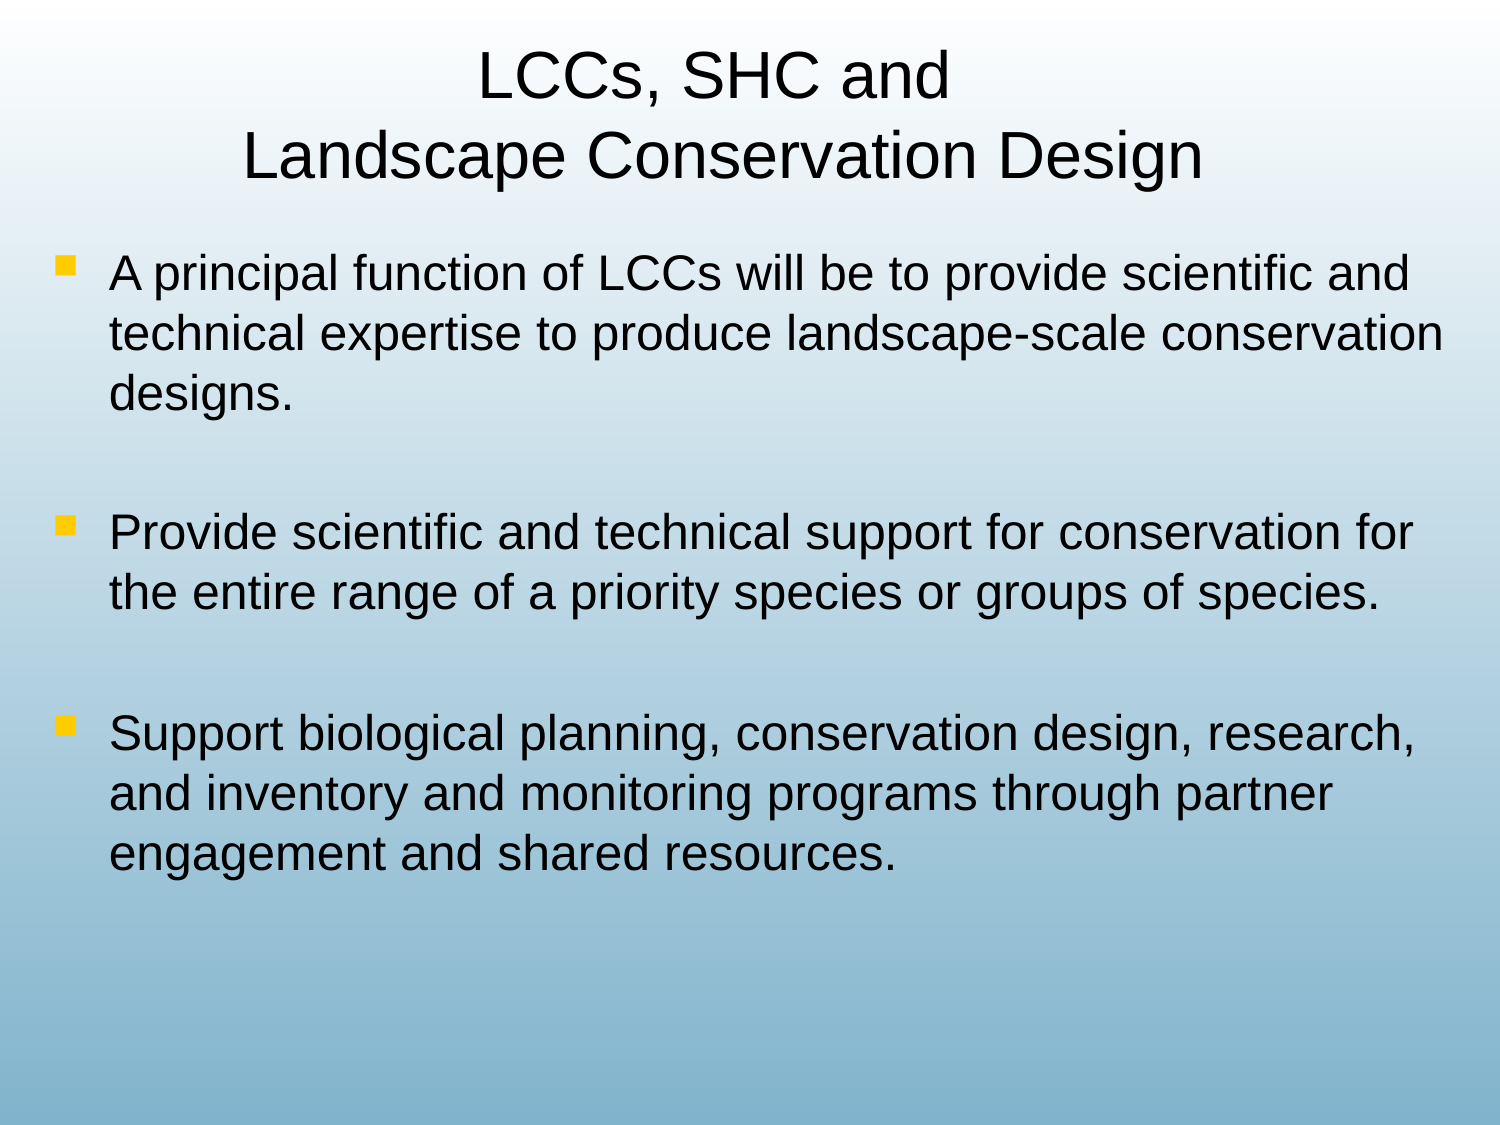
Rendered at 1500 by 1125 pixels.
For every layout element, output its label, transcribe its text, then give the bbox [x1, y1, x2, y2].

text_box [0, 49, 227, 335]
text_box A principal function of LCCs will be to provide scientific and technical expertise to produce landscape-scale conservation designs. Provide scientific and technical support for conservation for the entire range of a priority species or groups of species. Support biological planning, conservation design, research, and inventory and monitoring programs through partner engagement and shared resources. [37, 162, 1463, 1025]
text_box [1221, 49, 1500, 335]
text_box LCCs, SHC and Landscape Conservation Design [227, 24, 1221, 200]
